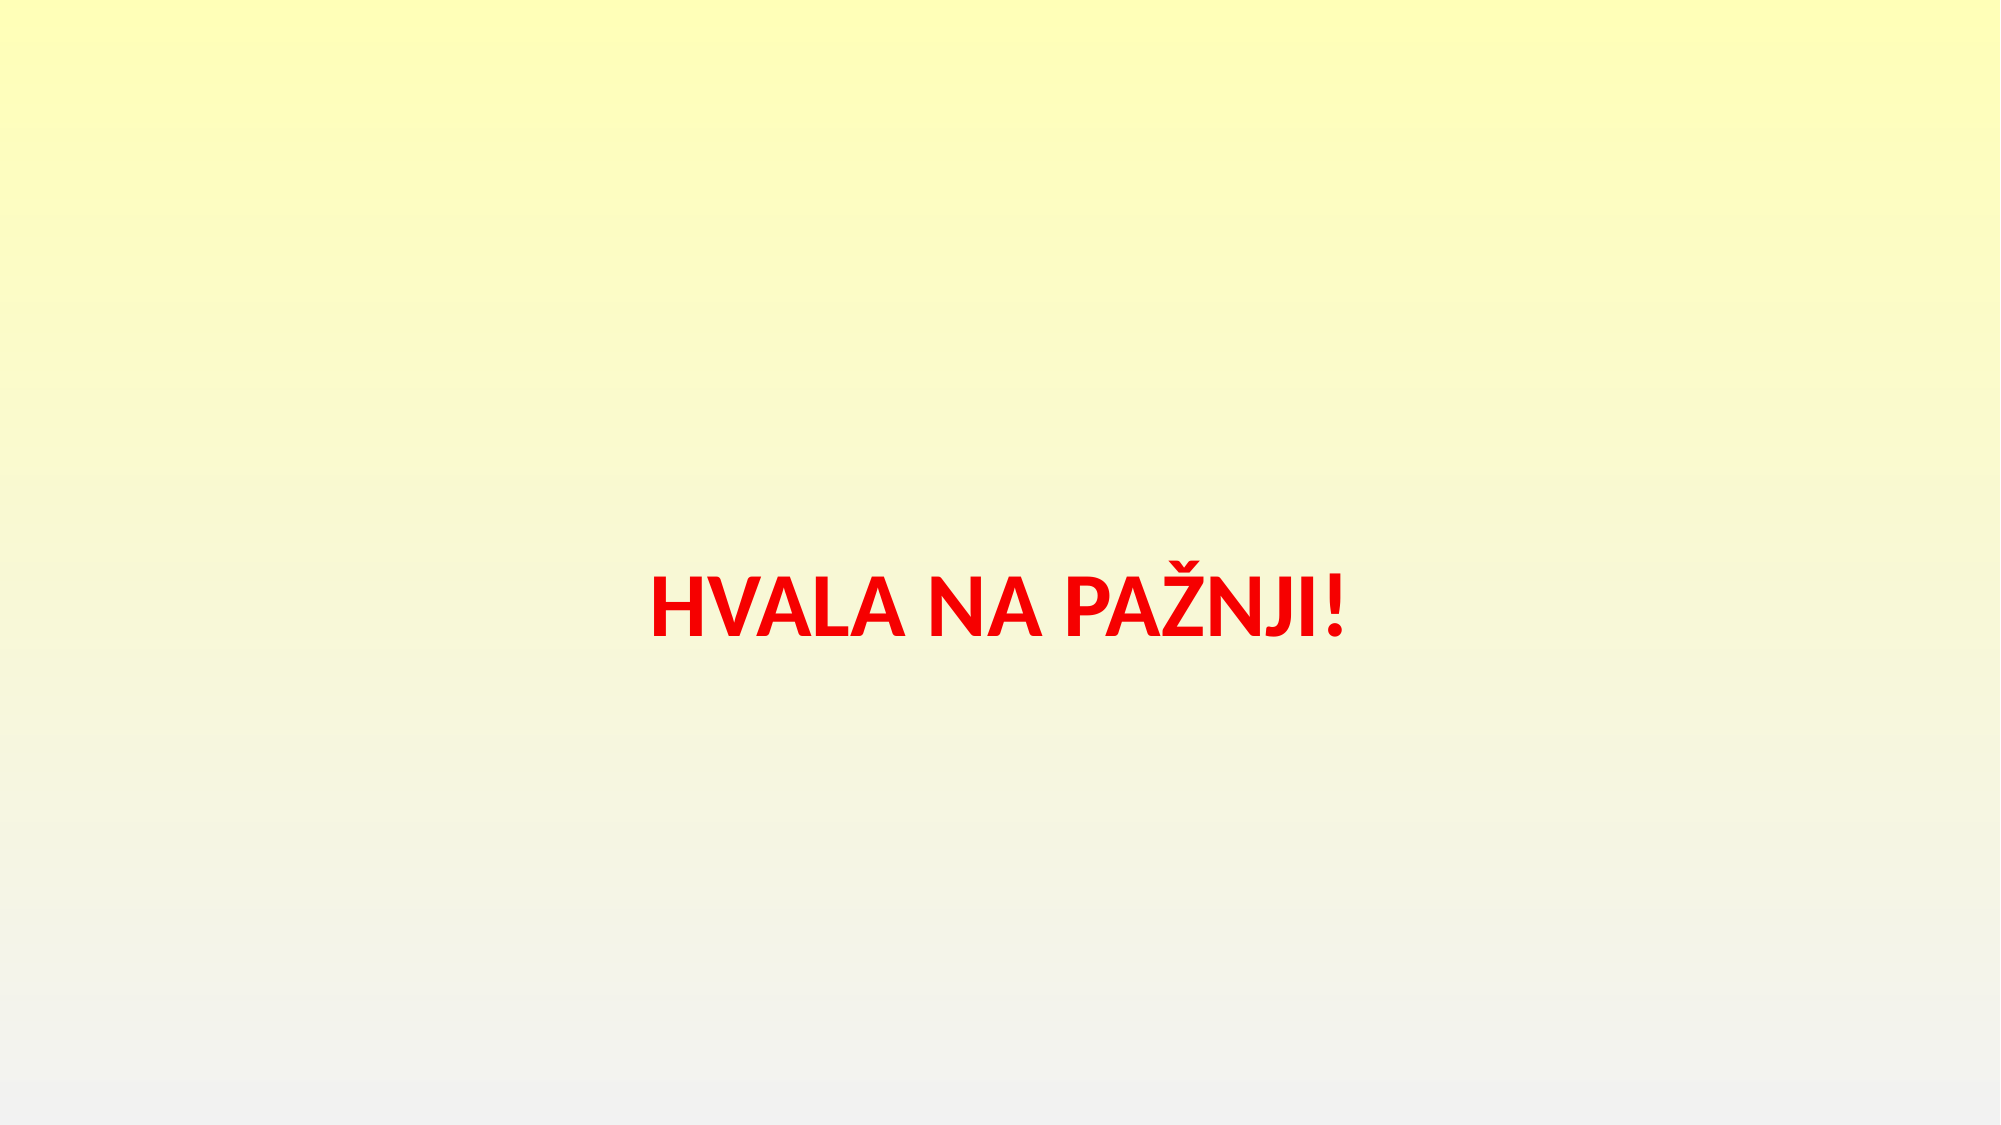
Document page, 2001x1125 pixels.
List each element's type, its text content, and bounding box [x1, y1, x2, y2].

list HVALA NA PAŽNJI! [137, 299, 1863, 1014]
